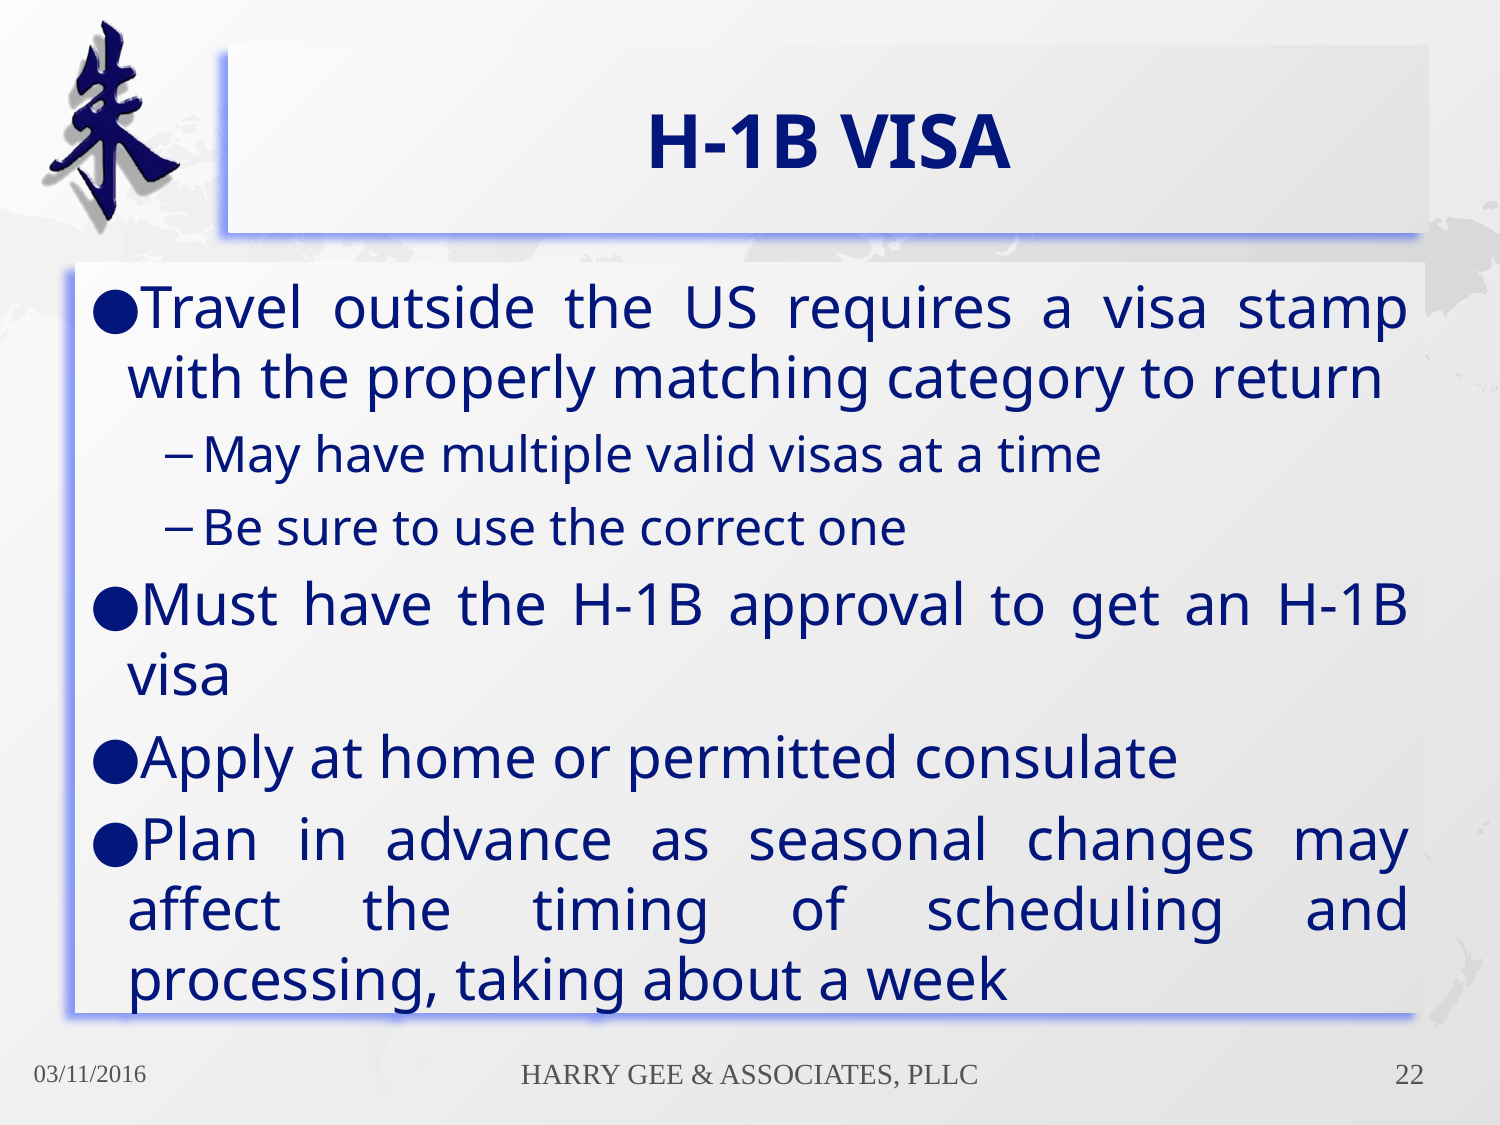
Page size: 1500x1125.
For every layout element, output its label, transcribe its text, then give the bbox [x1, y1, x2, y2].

slide_number 22 [1320, 1050, 1500, 1095]
list Travel outside the US requires a visa stamp with the properly matching category to return May have multiple valid visas at a time Be sure to use the correct one Must have the H-1B approval to get an H-1B visa Apply at home or permitted consulate Plan in advance as seasonal changes may affect the timing of scheduling and processing, taking about a week [75, 262, 1425, 1013]
footer Harry Gee & Associates, PLLC [322, 1050, 1178, 1095]
title H-1B Visa [228, 45, 1429, 233]
picture [22, 12, 200, 238]
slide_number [0, 1050, 180, 1095]
